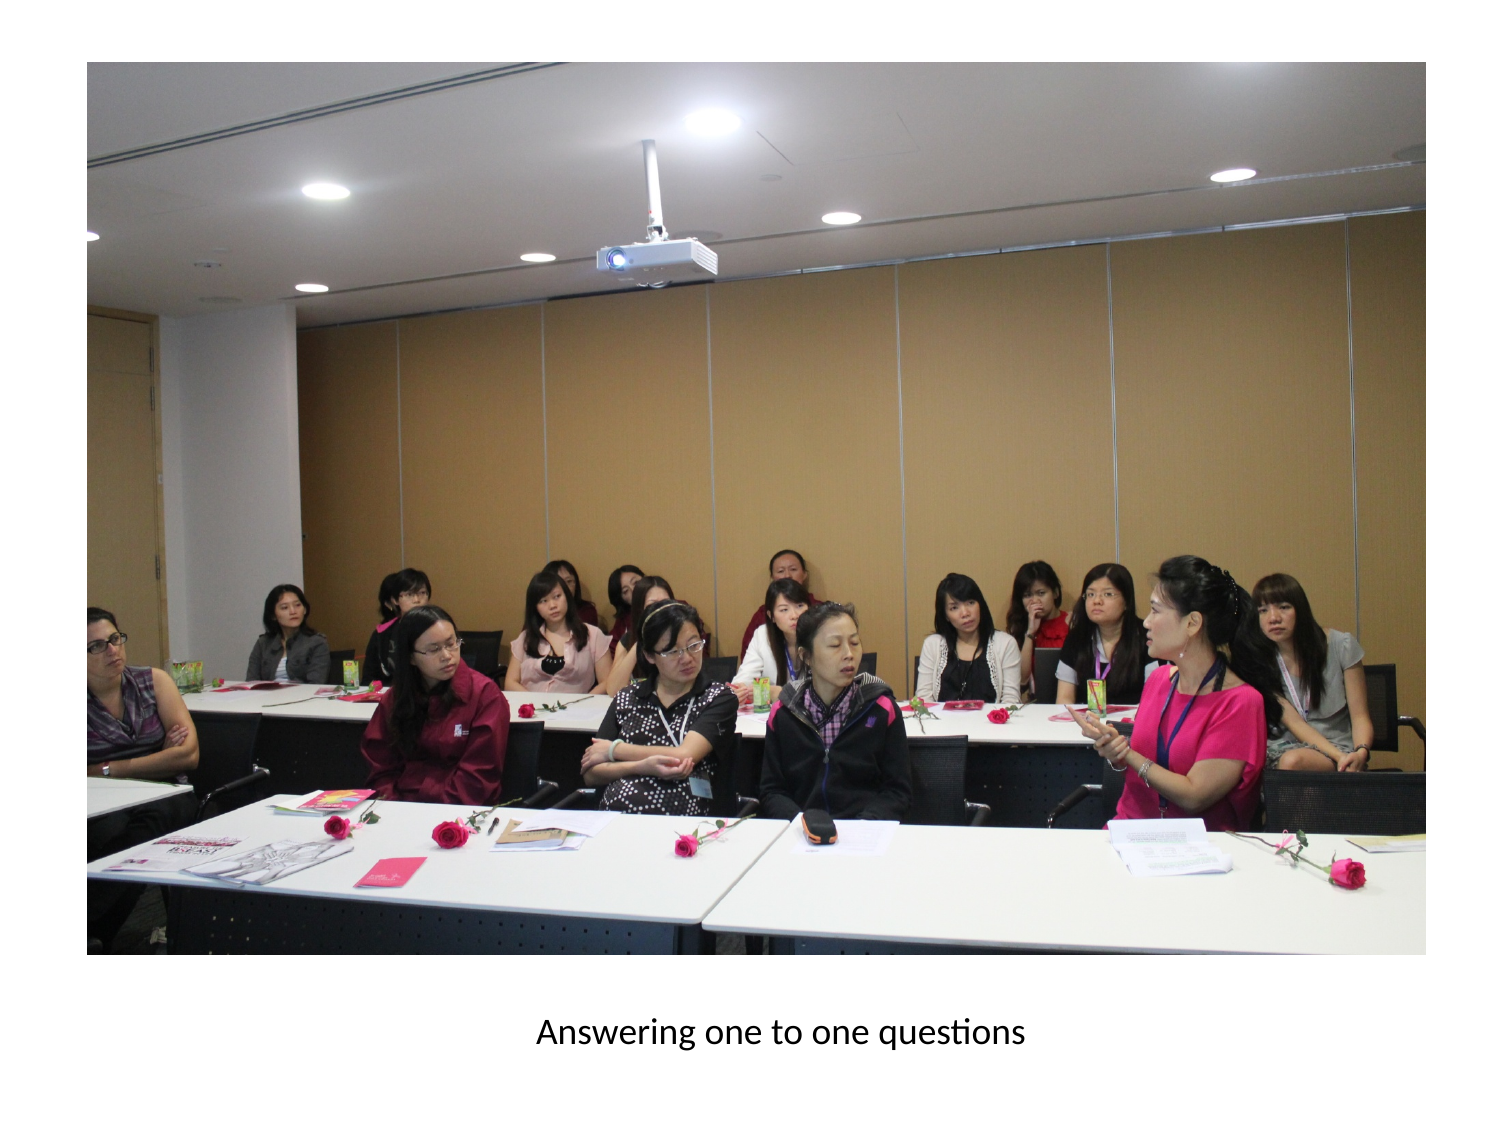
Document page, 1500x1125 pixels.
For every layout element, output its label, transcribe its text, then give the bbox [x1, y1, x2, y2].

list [87, 62, 1426, 955]
text_box Answering one to one questions [162, 999, 1400, 1060]
